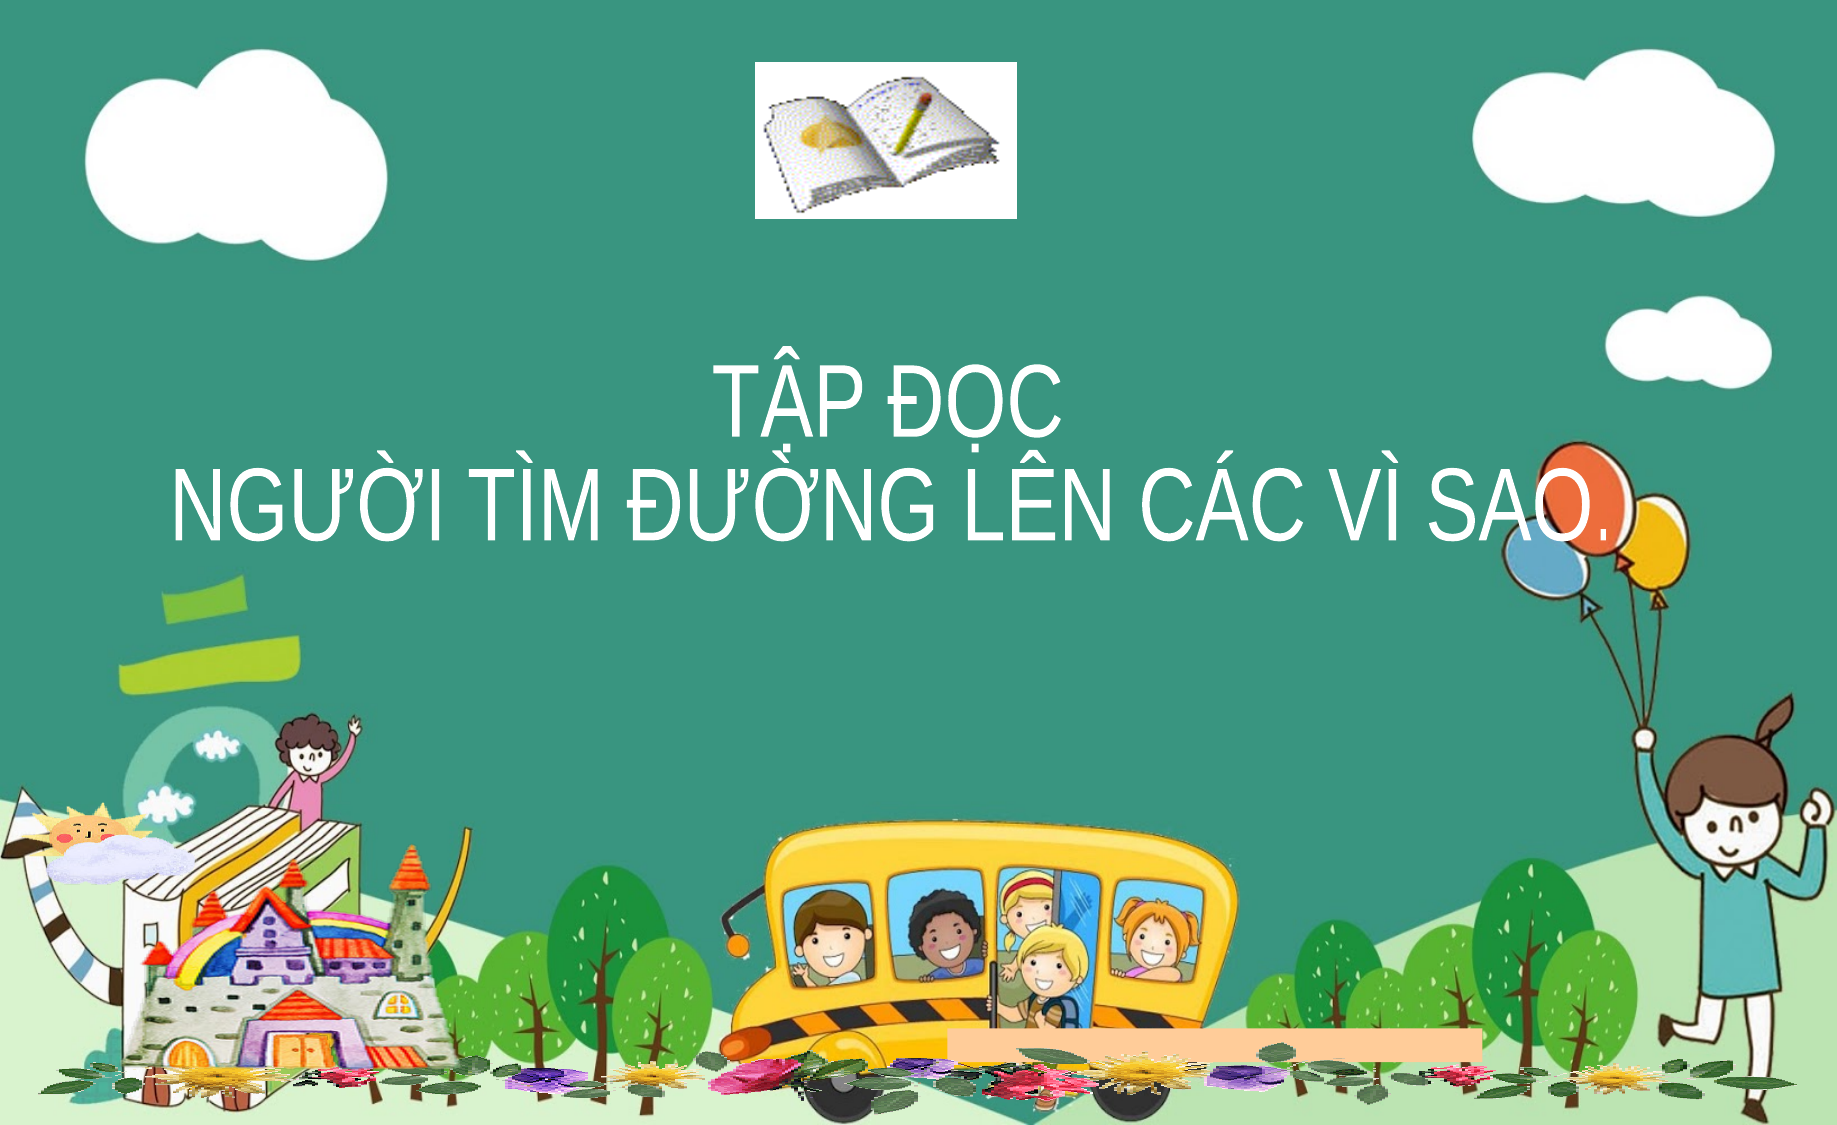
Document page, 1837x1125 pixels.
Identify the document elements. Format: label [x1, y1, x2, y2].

text_box [13, 778, 586, 1083]
picture [0, 0, 1837, 1125]
text_box [947, 1028, 1483, 1039]
